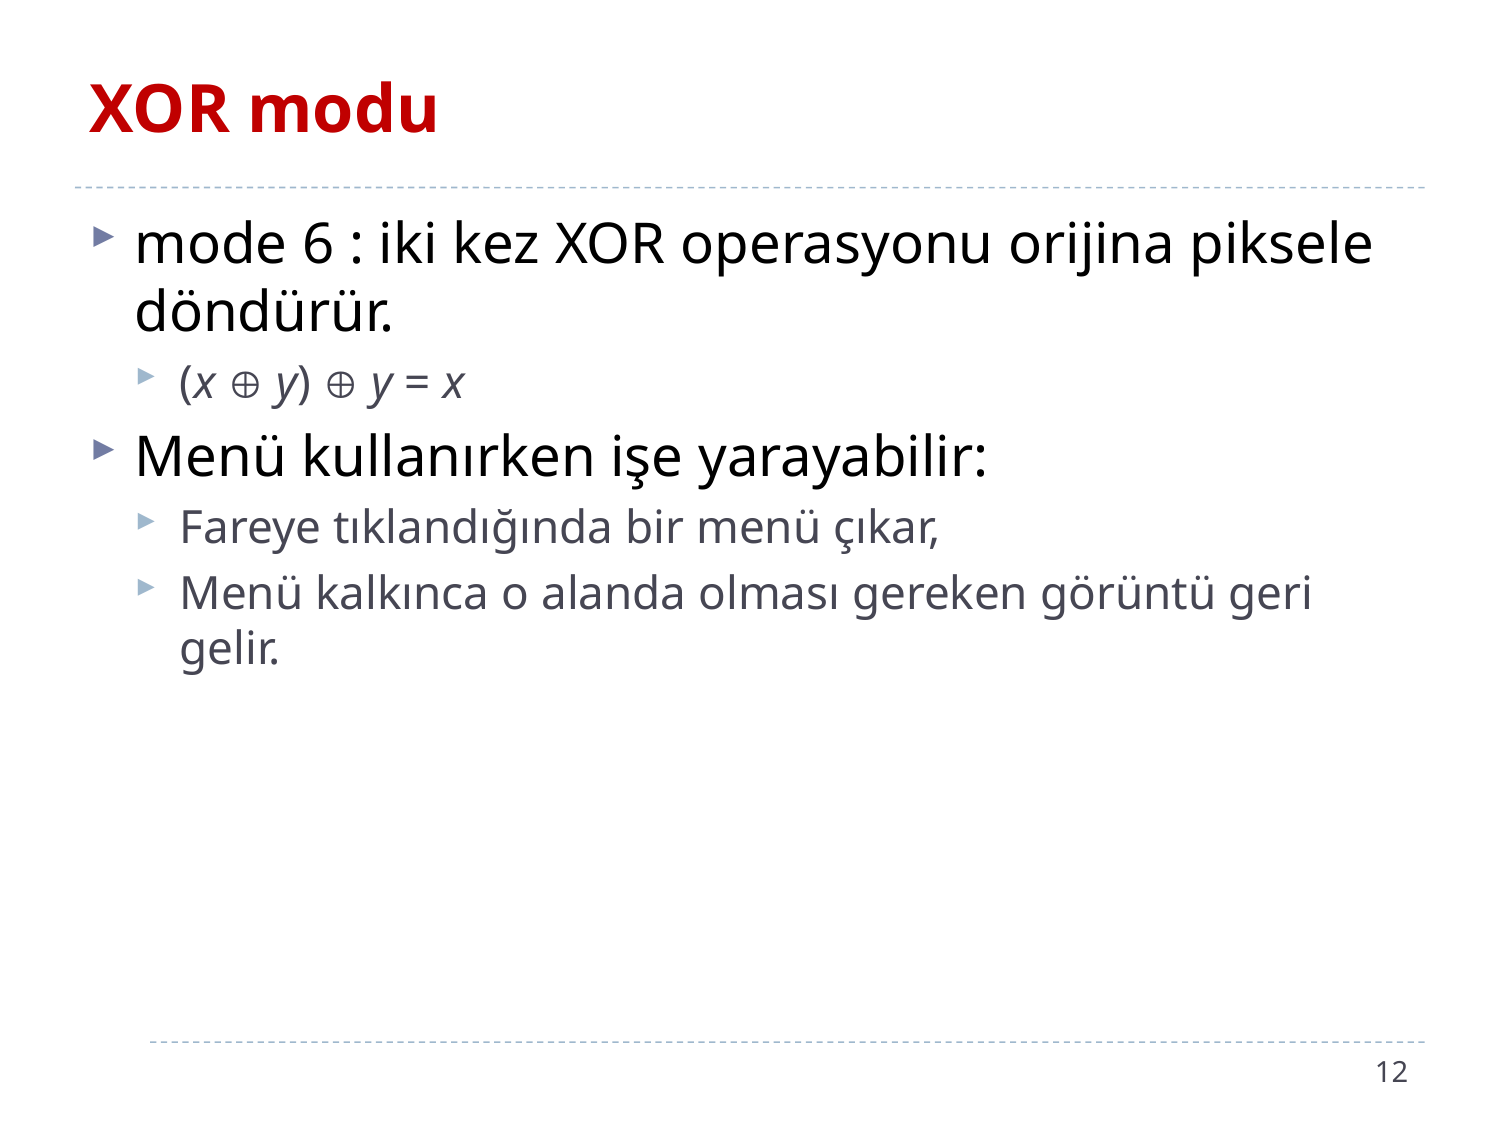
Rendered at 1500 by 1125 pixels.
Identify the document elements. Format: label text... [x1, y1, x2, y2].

slide_number 12 [1074, 1045, 1424, 1106]
list mode 6 : iki kez XOR operasyonu orijina piksele döndürür. (x  y)  y = x Menü kullanırken işe yarayabilir: Fareye tıklandığında bir menü çıkar, Menü kalkınca o alanda olması gereken görüntü geri gelir. [75, 200, 1425, 1010]
title XOR modu [75, 24, 1425, 188]
